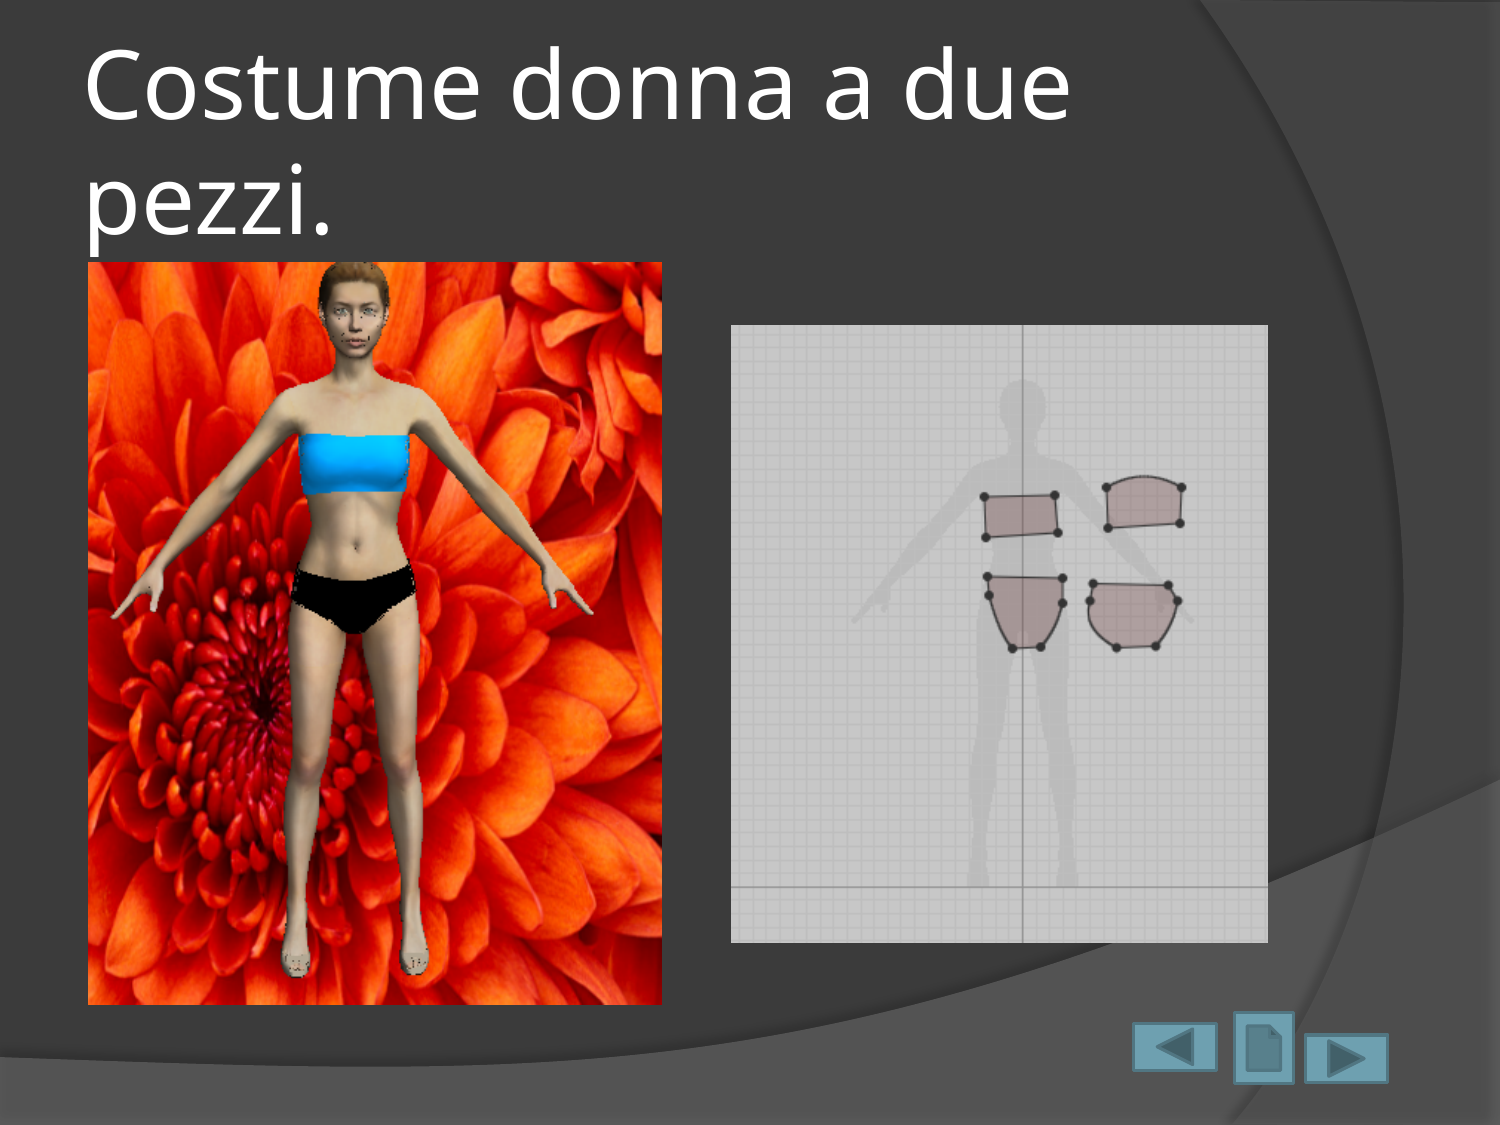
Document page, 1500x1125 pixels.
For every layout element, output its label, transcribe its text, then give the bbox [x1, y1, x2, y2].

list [87, 262, 662, 1006]
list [731, 324, 1269, 943]
title Costume donna a due pezzi. [75, 45, 1300, 233]
text_box [1304, 1033, 1389, 1084]
text_box [1132, 1022, 1218, 1072]
text_box [1233, 1011, 1295, 1085]
